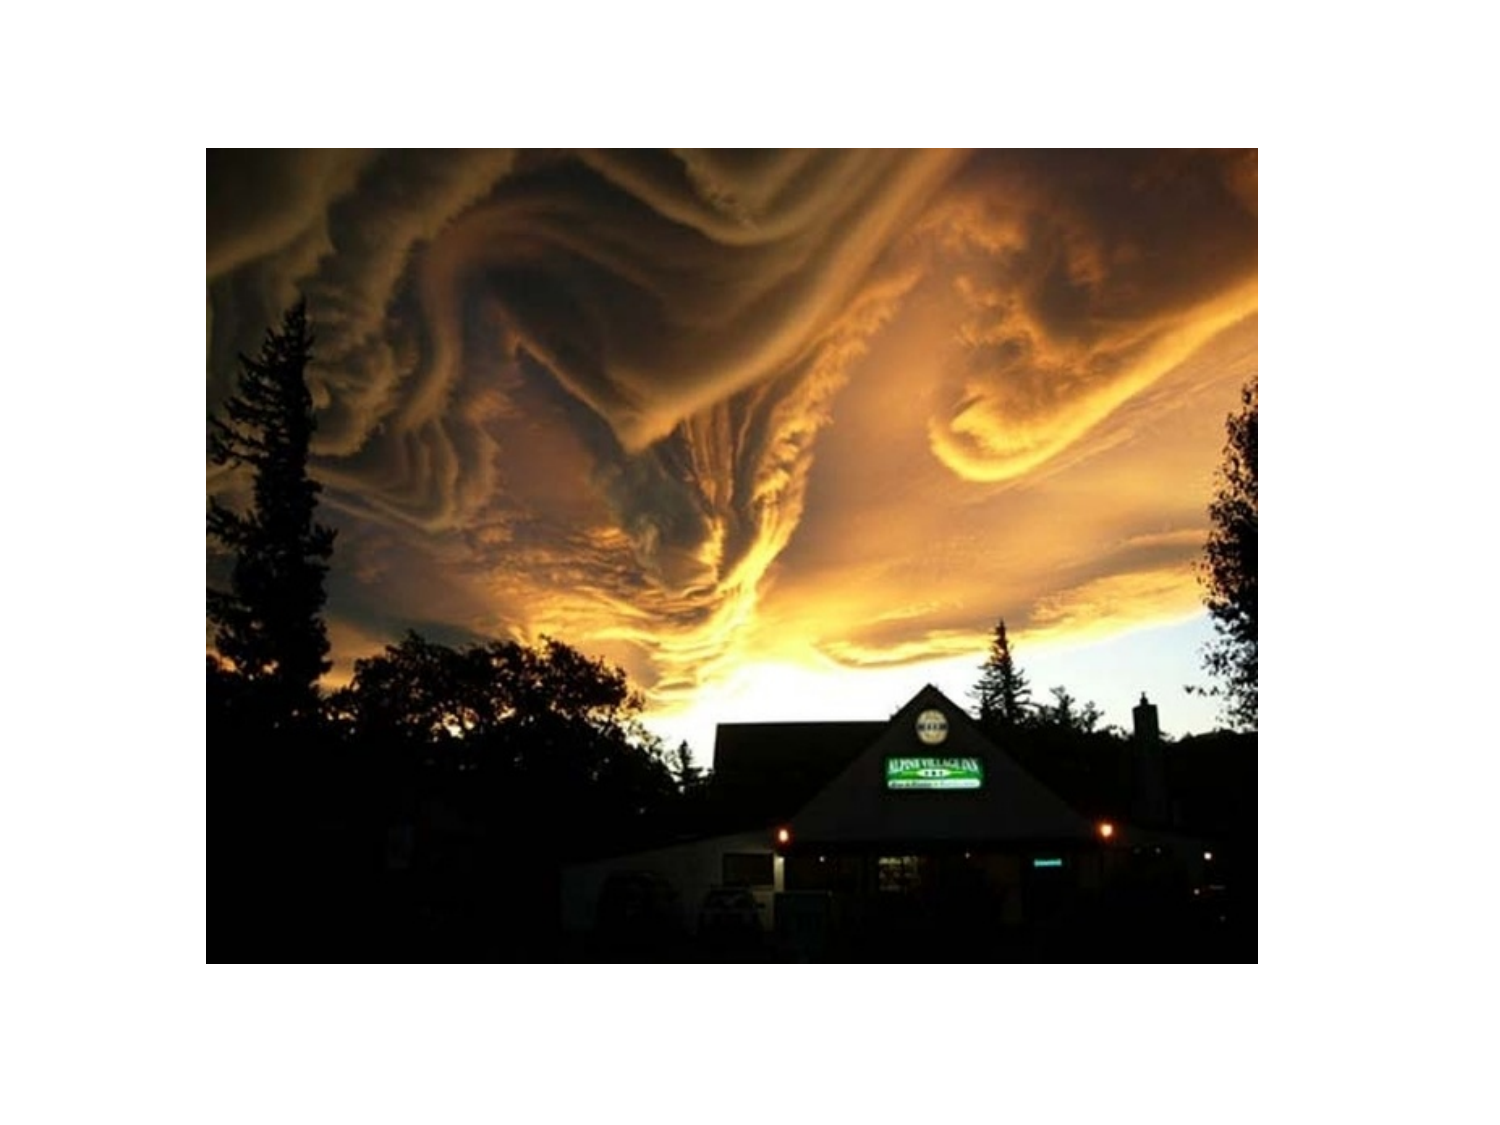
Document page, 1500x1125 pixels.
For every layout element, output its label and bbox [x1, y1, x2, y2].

picture [206, 148, 1259, 964]
